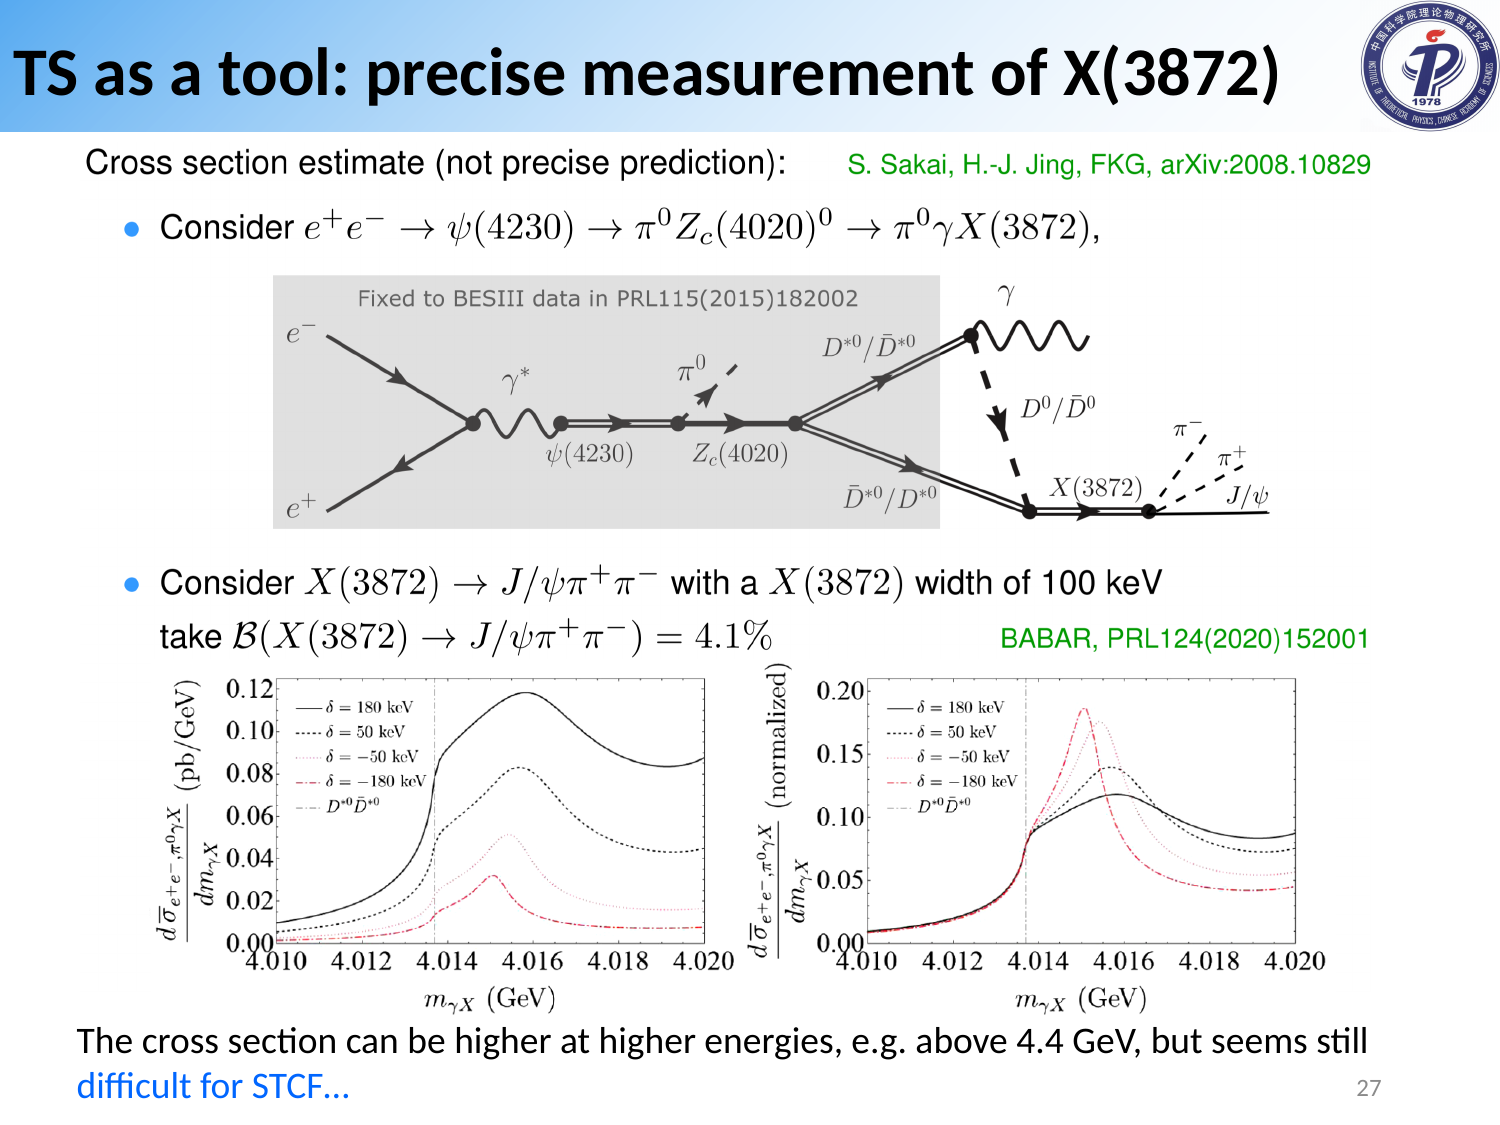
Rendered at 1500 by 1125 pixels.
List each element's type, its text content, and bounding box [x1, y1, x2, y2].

text_box TS as a tool: precise measurement of X(3872) [0, 0, 1500, 132]
picture [80, 142, 1371, 1019]
text_box The cross section can be higher at higher energies, e.g. above 4.4 GeV, but seems still difficult for STCF… [61, 1008, 1464, 1114]
